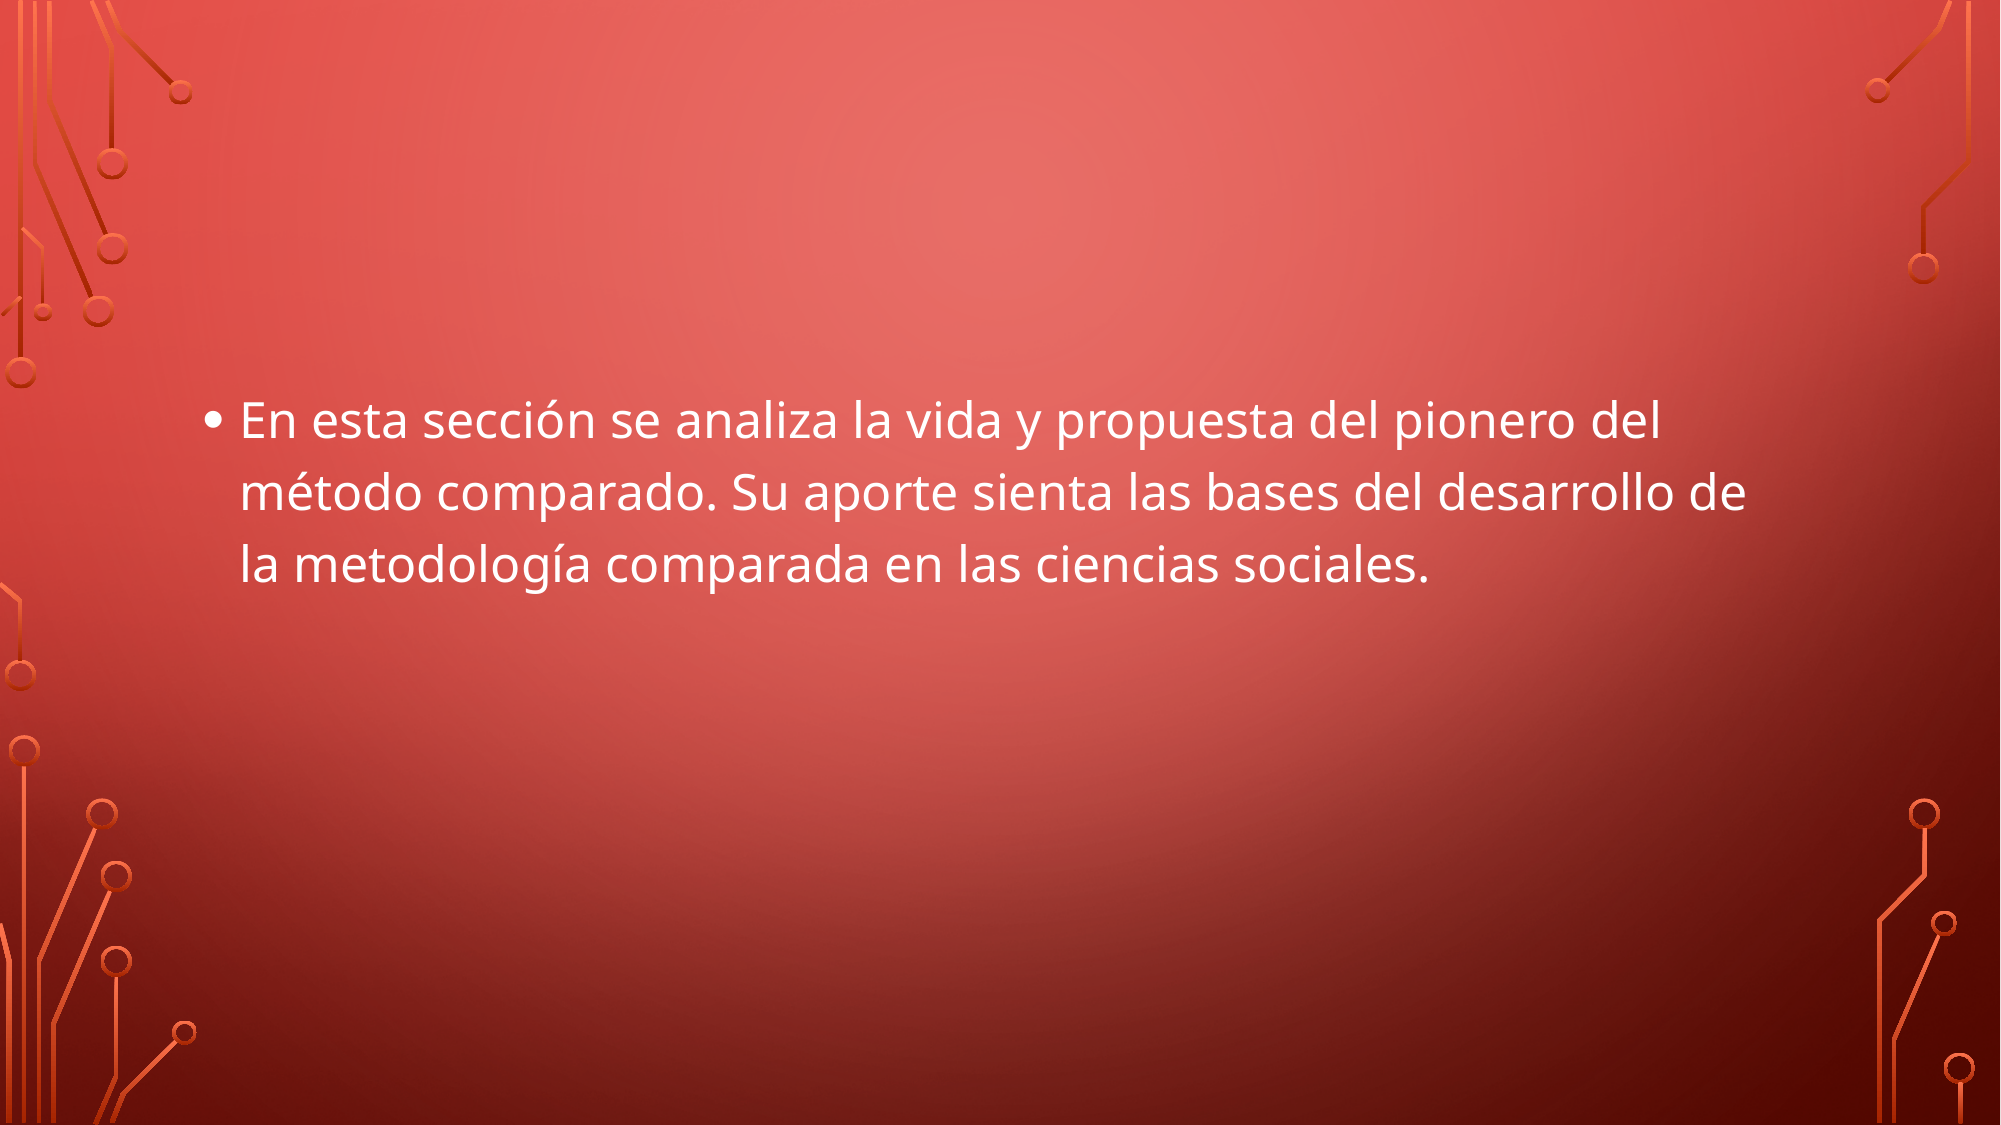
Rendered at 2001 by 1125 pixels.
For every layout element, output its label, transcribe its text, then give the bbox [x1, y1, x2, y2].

list En esta sección se analiza la vida y propuesta del pionero del método comparado. Su aporte sienta las bases del desarrollo de la metodología comparada en las ciencias sociales. [187, 369, 1813, 950]
